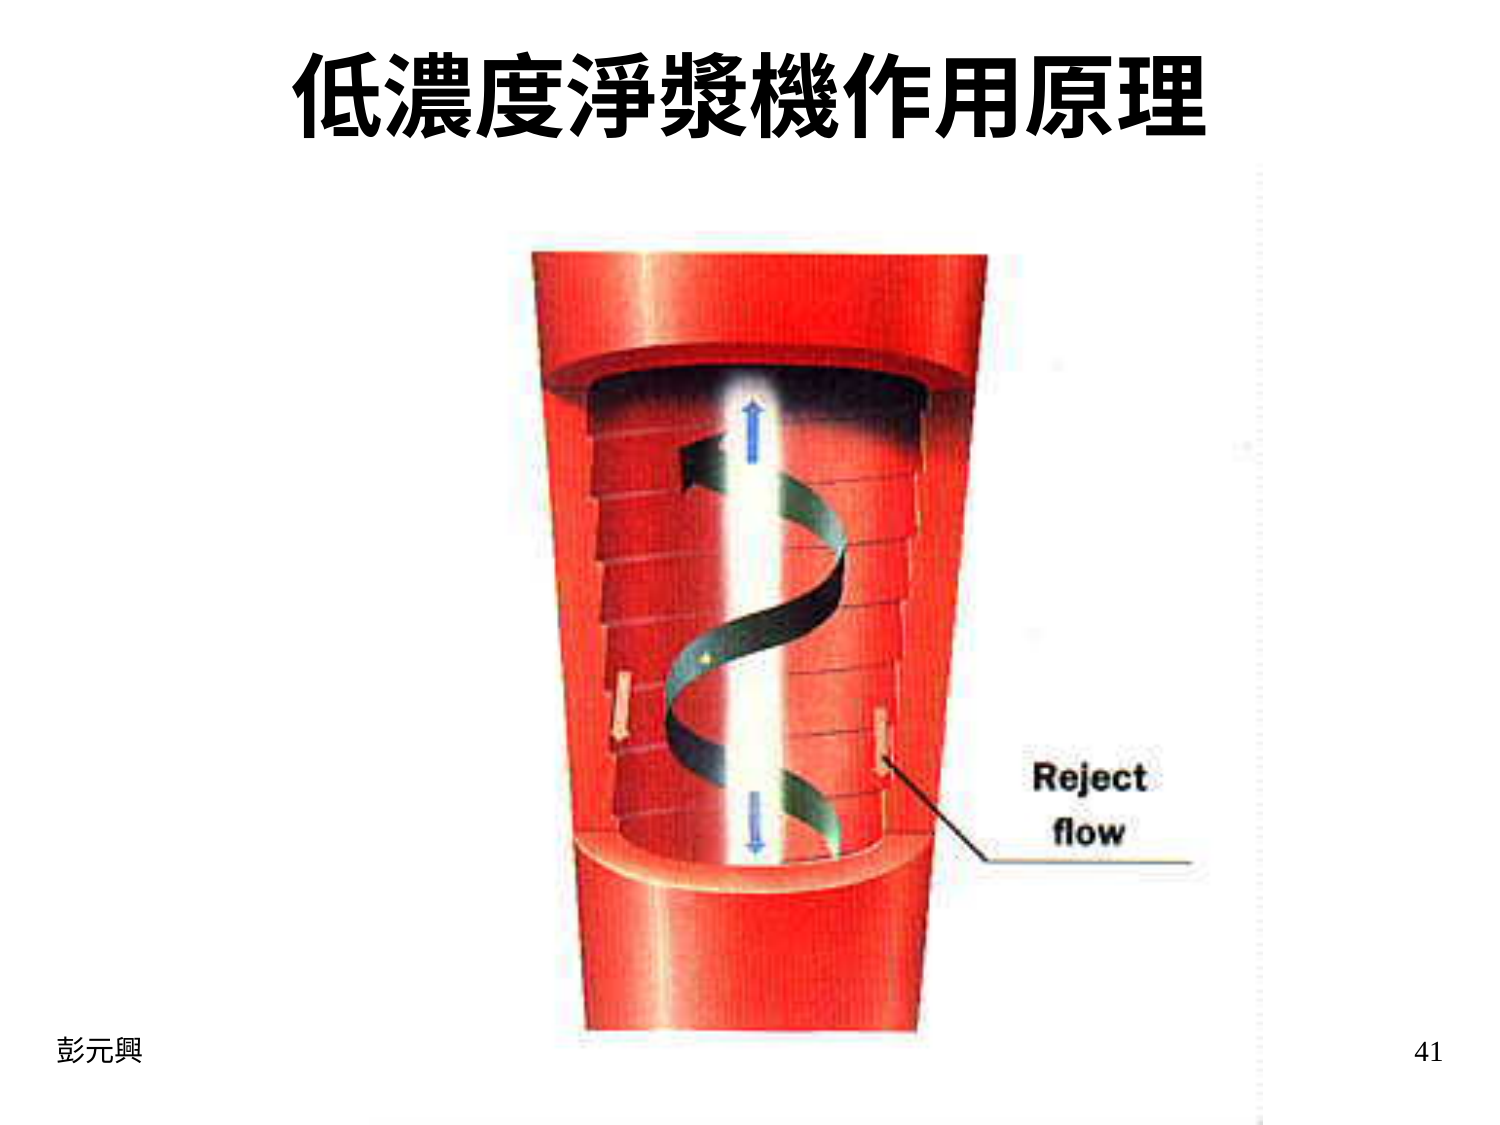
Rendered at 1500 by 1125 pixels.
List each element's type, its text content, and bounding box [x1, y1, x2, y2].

picture [369, 162, 1263, 1125]
title 低濃度淨漿機作用原理 [112, 0, 1388, 188]
slide_number 彭元興 [40, 1024, 354, 1101]
slide_number 41 [1267, 1024, 1460, 1101]
